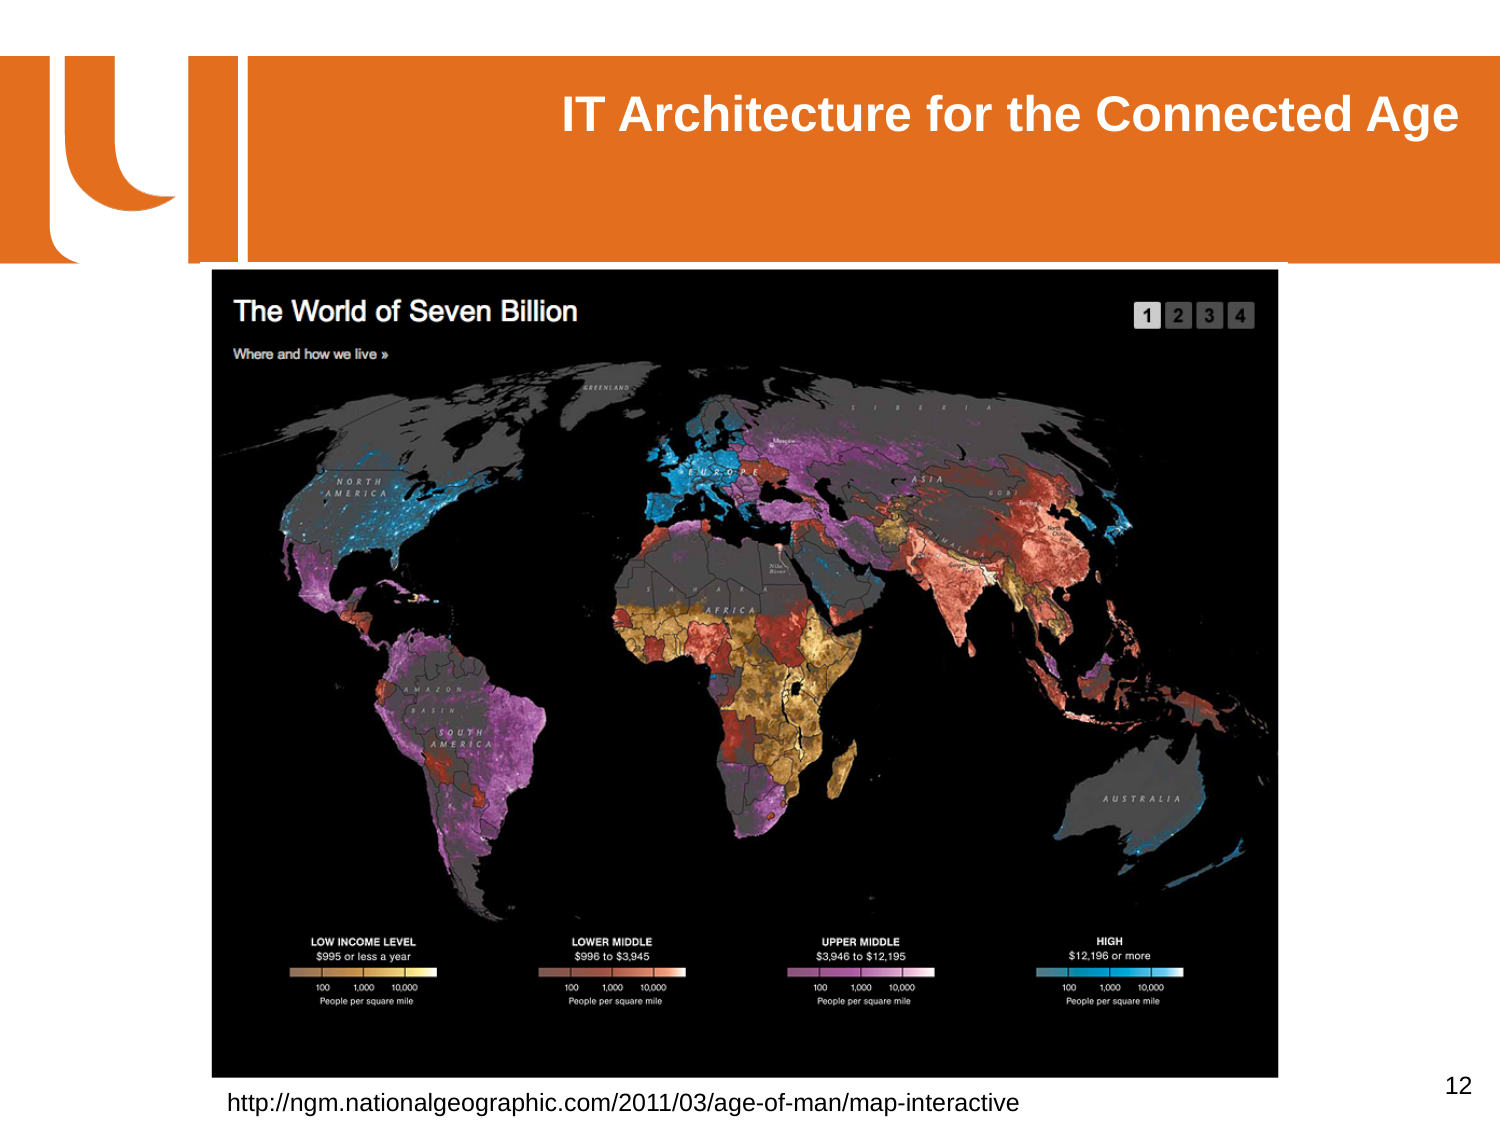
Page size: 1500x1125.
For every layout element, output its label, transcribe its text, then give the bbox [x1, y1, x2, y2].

picture [0, 56, 1500, 1083]
text_box http://ngm.nationalgeographic.com/2011/03/age-of-man/map-interactive [212, 1091, 1188, 1125]
